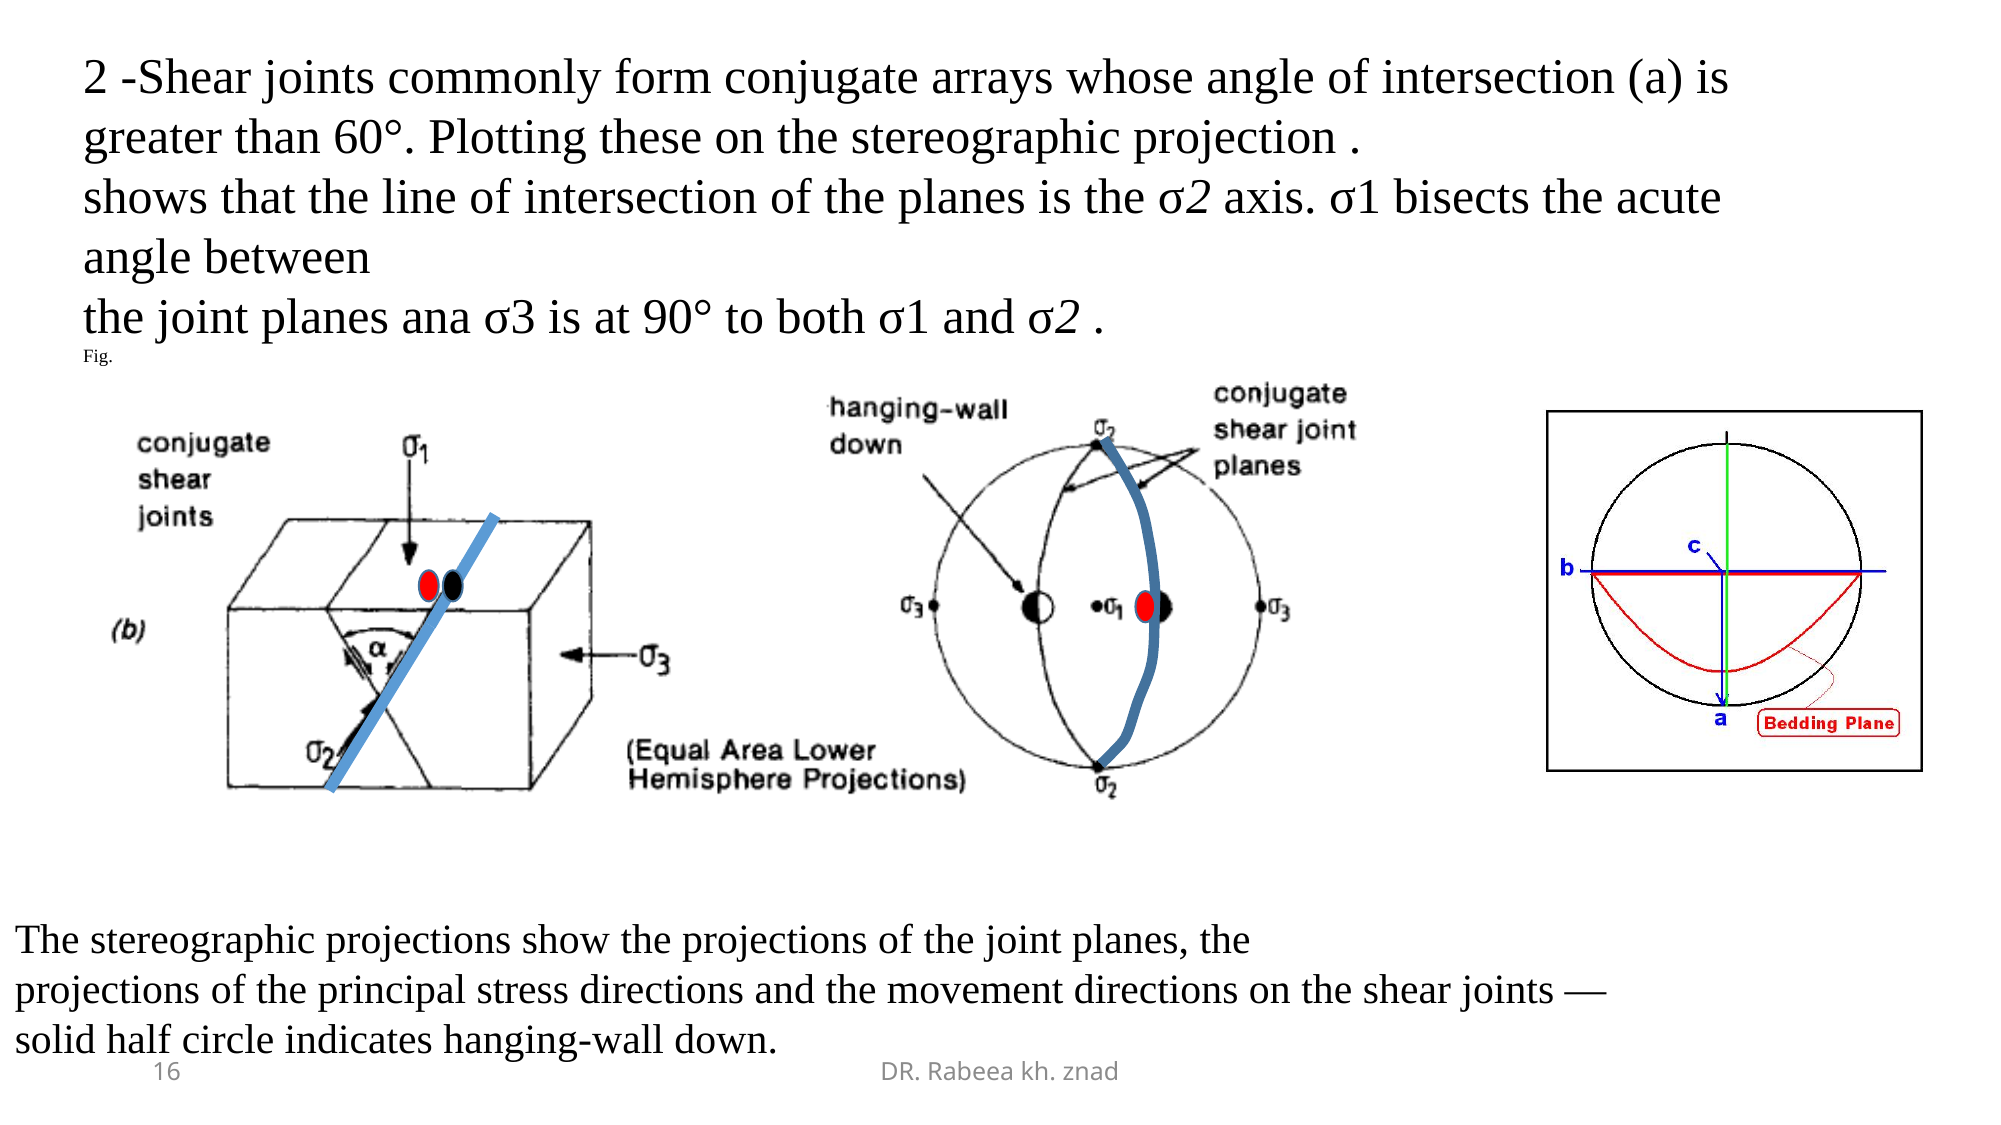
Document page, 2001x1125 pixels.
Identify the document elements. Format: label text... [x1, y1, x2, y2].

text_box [430, 515, 496, 626]
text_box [84, 359, 1421, 815]
footer DR. Rabeea kh. znad [662, 1042, 1338, 1103]
slide_number 16 [137, 1042, 588, 1103]
picture [1536, 384, 1933, 779]
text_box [328, 625, 431, 791]
text_box 2 -Shear joints commonly form conjugate arrays whose angle of intersection (a) is greater than 60°. Plotting these on the stereographic projection . shows that the line of intersection of the planes is the σ2 axis. σ1 bisects the acute angle between the joint planes ana σ3 is at 90° to both σ1 and σ2 . Fig. [68, 36, 1843, 374]
text_box The stereographic projections show the projections of the joint planes, the projections of the principal stress directions and the movement directions on the shear joints — solid half circle indicates hanging-wall down. [0, 904, 1967, 1070]
